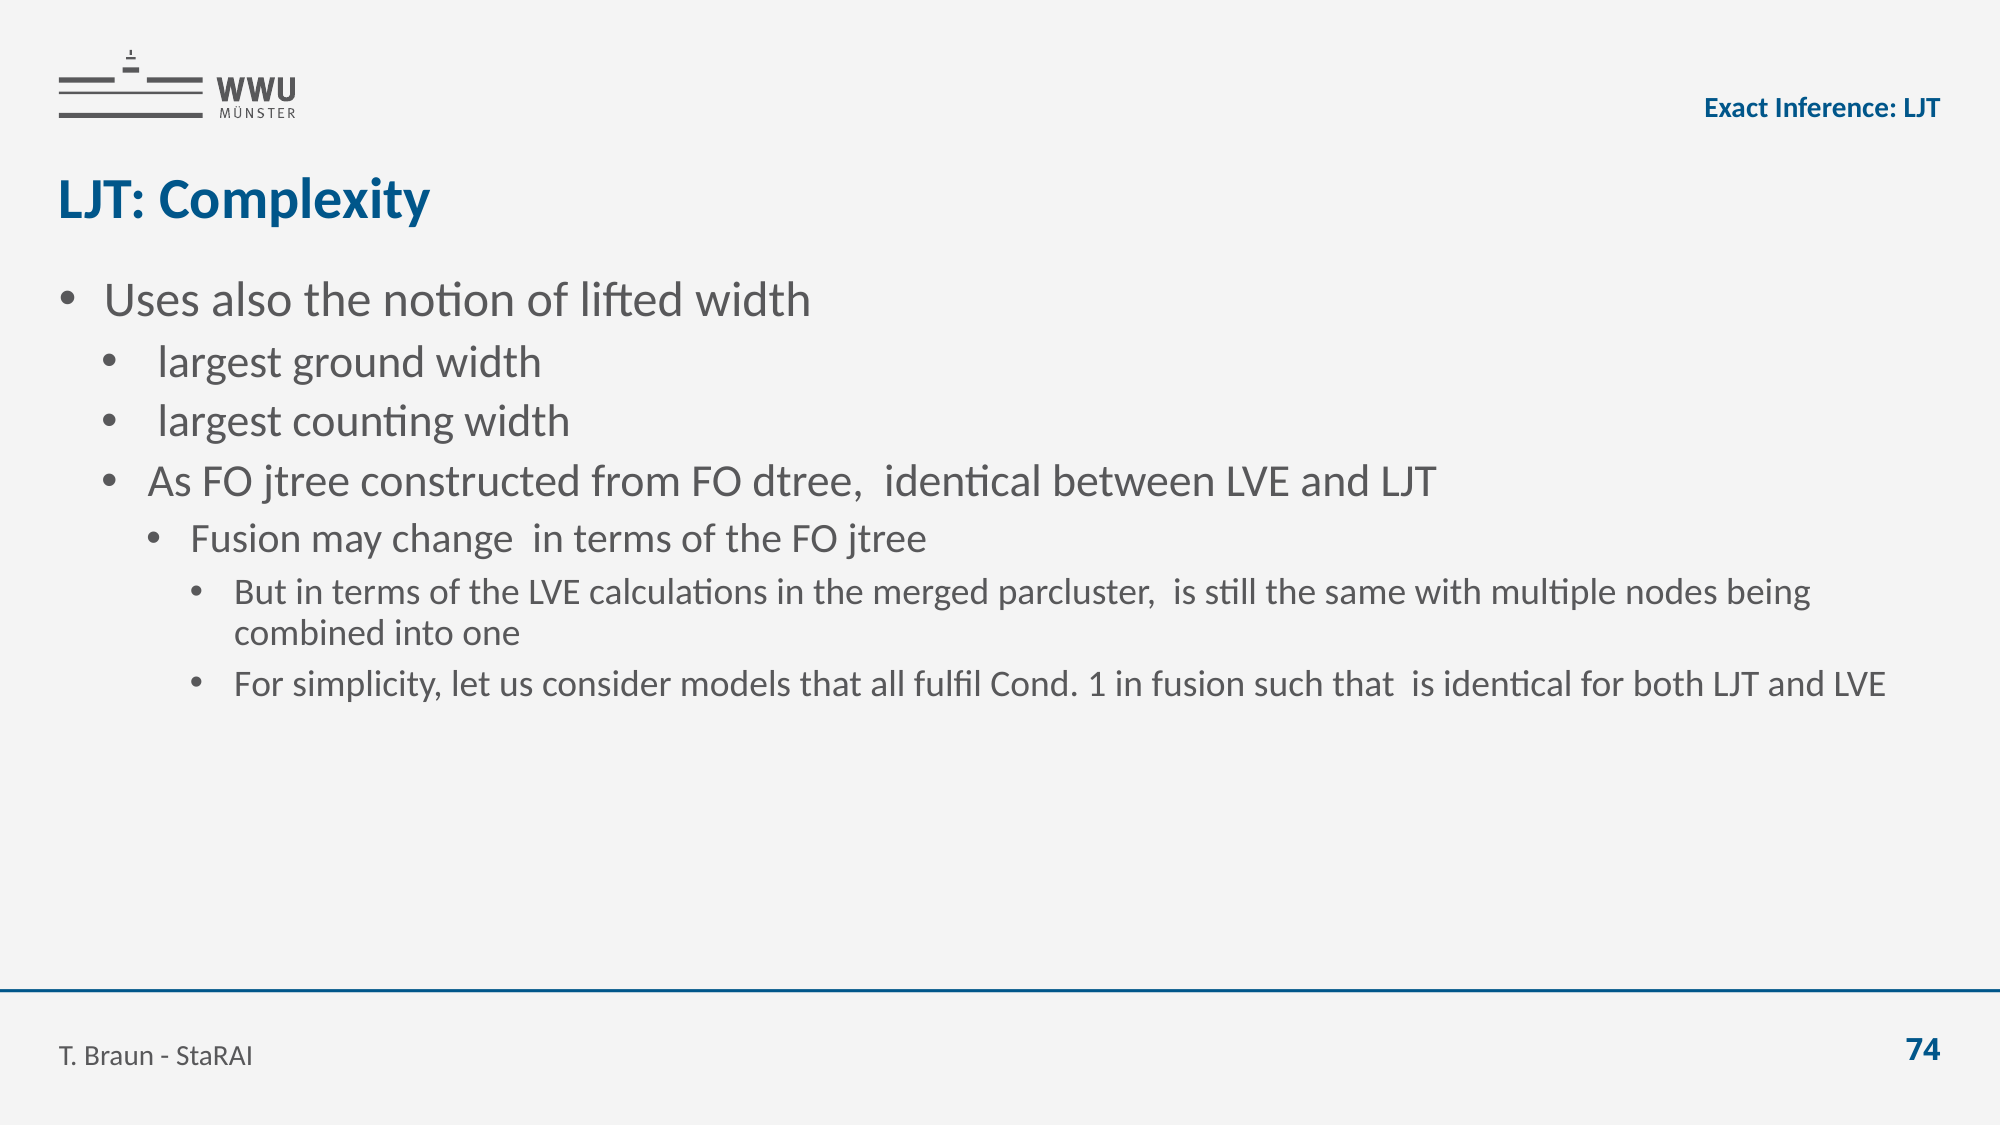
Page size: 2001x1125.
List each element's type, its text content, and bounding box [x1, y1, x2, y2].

slide_number 74 [1822, 1012, 1941, 1072]
slide_number Exact Inference: LJT [589, 63, 1941, 123]
footer T. Braun - StaRAI [58, 1012, 1440, 1072]
title LJT: Complexity [58, 148, 1941, 243]
